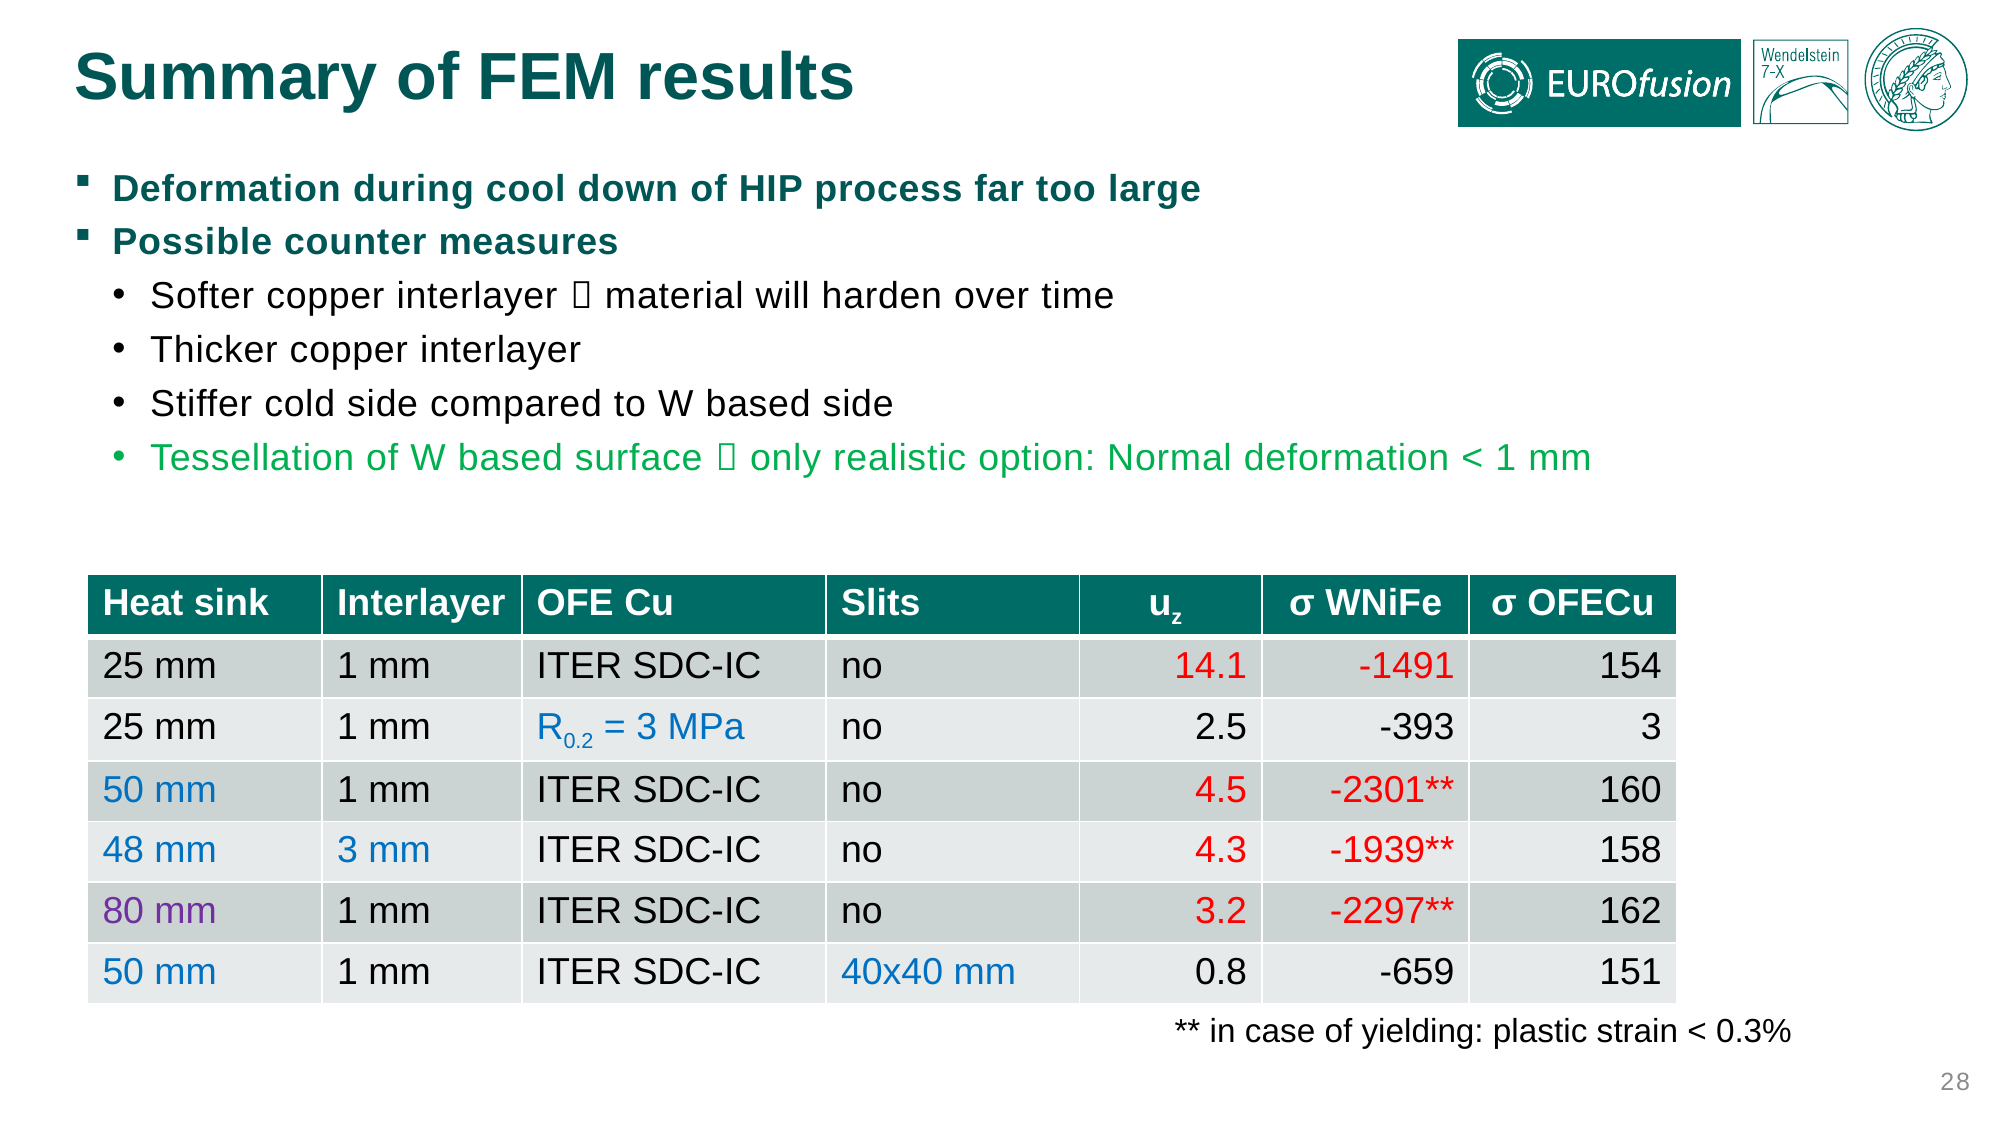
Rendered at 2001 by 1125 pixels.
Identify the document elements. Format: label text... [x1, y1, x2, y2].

table_cell 0.8 [1080, 944, 1261, 1003]
table_cell -1491 [1263, 640, 1468, 697]
table_cell -1939** [1263, 822, 1468, 881]
table_cell ITER SDC-IC [523, 762, 825, 821]
title Summary of FEM results [59, 47, 1685, 124]
table_cell 25 mm [88, 699, 321, 760]
table_cell 1 mm [323, 883, 521, 942]
table_cell -393 [1263, 699, 1468, 760]
text_box ** in case of yielding: plastic strain < 0.3% [1174, 1001, 1794, 1050]
table_cell 3 mm [323, 822, 521, 881]
table_cell 80 mm [88, 883, 321, 942]
table_header σ WNiFe [1263, 575, 1468, 634]
table_cell 40x40 mm [827, 944, 1079, 1003]
list Deformation during cool down of HIP process far too large Possible counter measures Softer copper interlayer  material will harden over time Thicker copper interlayer Stiffer cold side compared to W based side Tessellation of W based surface  only realistic option: Normal deformation < 1 mm [59, 147, 1949, 1047]
table_cell 14.1 [1080, 640, 1261, 697]
table_cell ITER SDC-IC [523, 883, 825, 942]
table_cell 50 mm [88, 944, 321, 1003]
table_cell -2297** [1263, 883, 1468, 942]
table_cell 154 [1470, 640, 1676, 697]
table_cell 4.5 [1080, 762, 1261, 821]
table_cell 2.5 [1080, 699, 1261, 760]
table_cell ITER SDC-IC [523, 640, 825, 697]
table_cell 3 [1470, 699, 1676, 760]
table_header σ OFECu [1470, 575, 1676, 634]
table_header uz [1080, 575, 1261, 634]
table_cell 1 mm [323, 944, 521, 1003]
table_cell 3.2 [1080, 883, 1261, 942]
table_cell 151 [1470, 944, 1676, 1001]
table_cell 25 mm [88, 640, 321, 697]
table_cell 1 mm [323, 699, 521, 760]
table_cell 160 [1470, 762, 1676, 821]
table_cell 1 mm [323, 640, 521, 697]
table_header Heat sink [88, 575, 321, 634]
table_cell R0.2 = 3 MPa [523, 699, 825, 760]
table_header Interlayer [323, 575, 521, 634]
table_cell ITER SDC-IC [523, 822, 825, 881]
table_cell no [827, 762, 1079, 821]
table_cell 48 mm [88, 822, 321, 881]
table_header Slits [827, 575, 1079, 634]
table_cell no [827, 883, 1079, 942]
table_cell -659 [1263, 944, 1468, 1001]
table_cell -2301** [1263, 762, 1468, 821]
table_cell no [827, 822, 1079, 881]
table_header OFE Cu [523, 575, 825, 634]
slide_number 28 [1916, 1071, 1971, 1096]
table_cell 50 mm [88, 762, 321, 821]
table_cell no [827, 699, 1079, 760]
table_cell 162 [1470, 883, 1676, 942]
table_cell 158 [1470, 822, 1676, 881]
table_cell 1 mm [323, 762, 521, 821]
table_cell 4.3 [1080, 822, 1261, 881]
table_cell ITER SDC-IC [523, 944, 825, 1003]
table_cell no [827, 640, 1079, 697]
